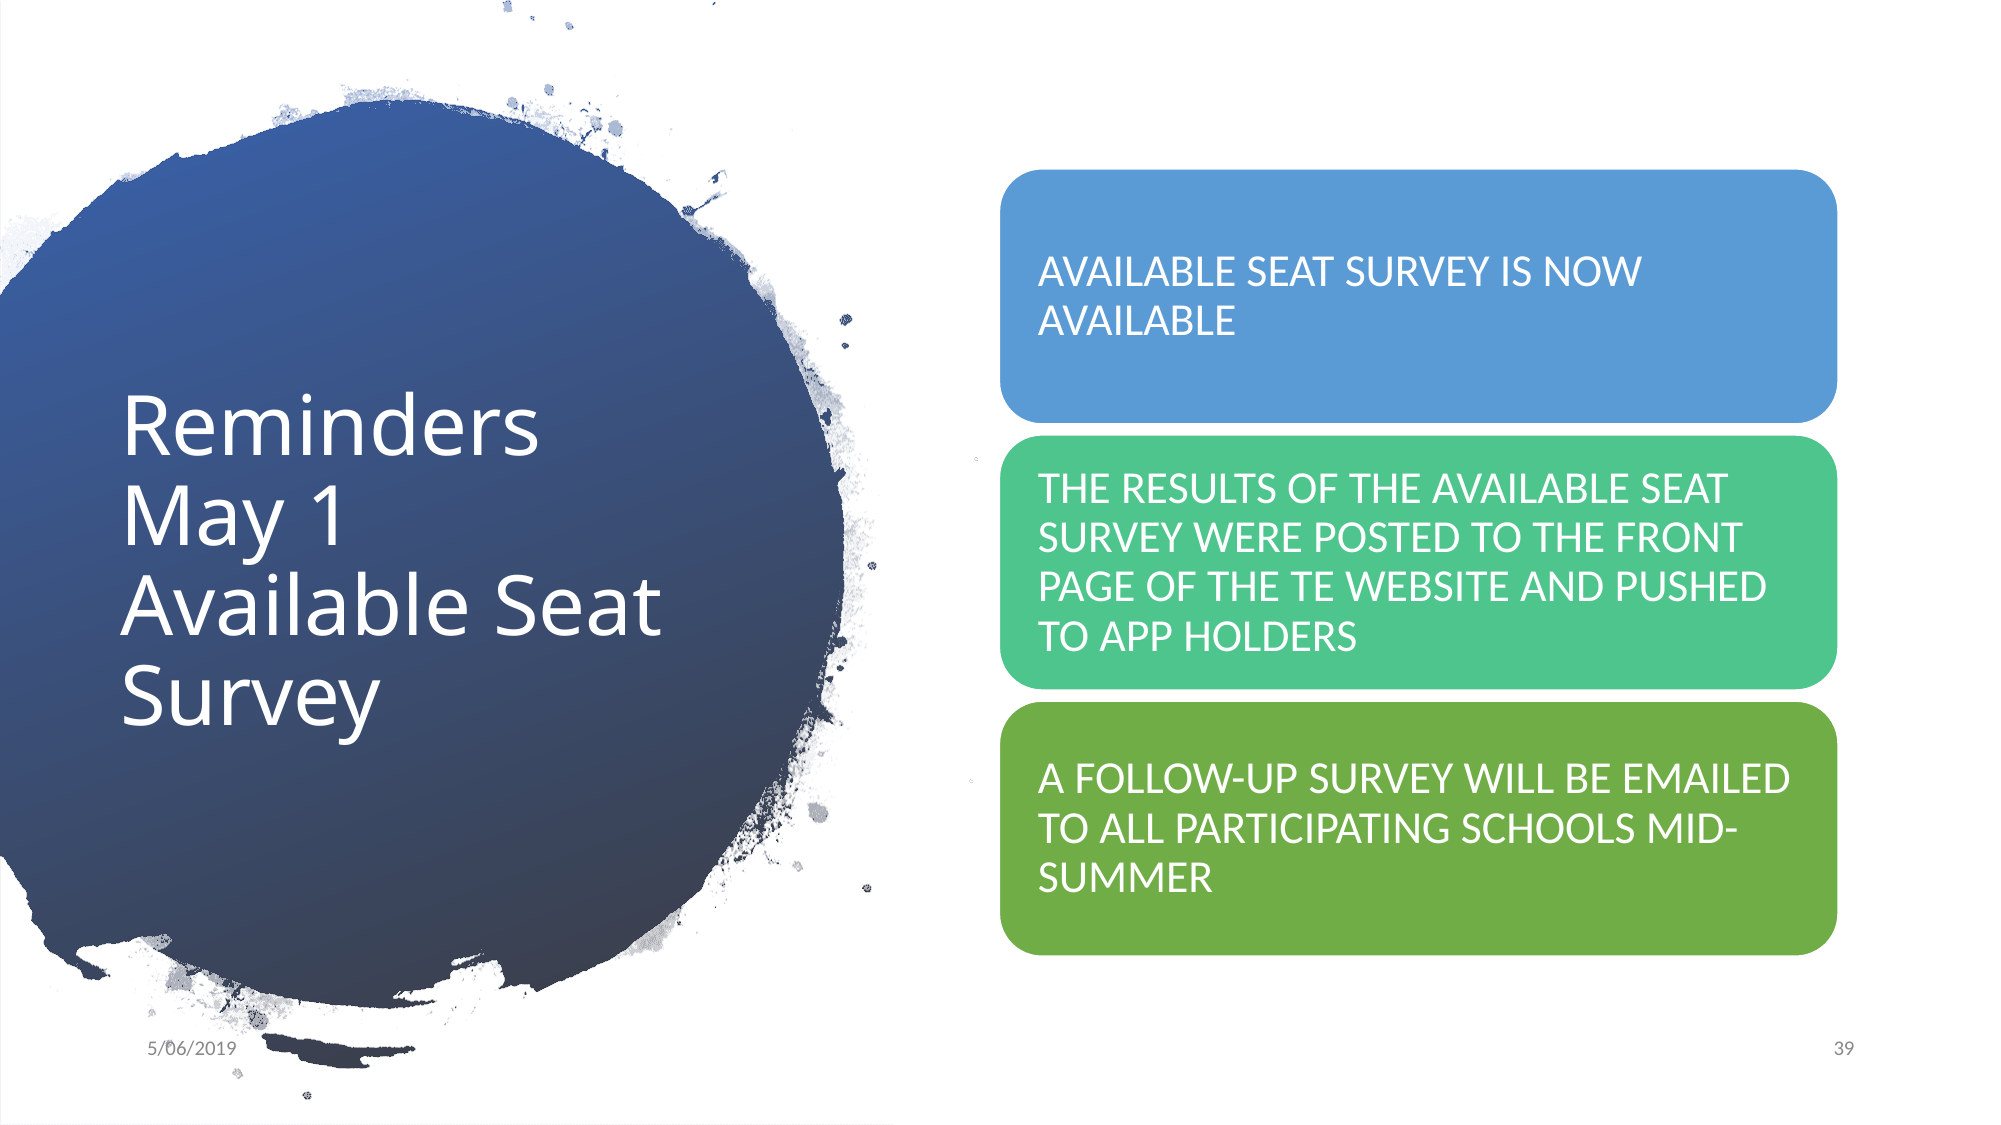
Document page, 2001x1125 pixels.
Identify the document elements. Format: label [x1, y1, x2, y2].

picture [0, 0, 2000, 1125]
list [999, 156, 1839, 969]
